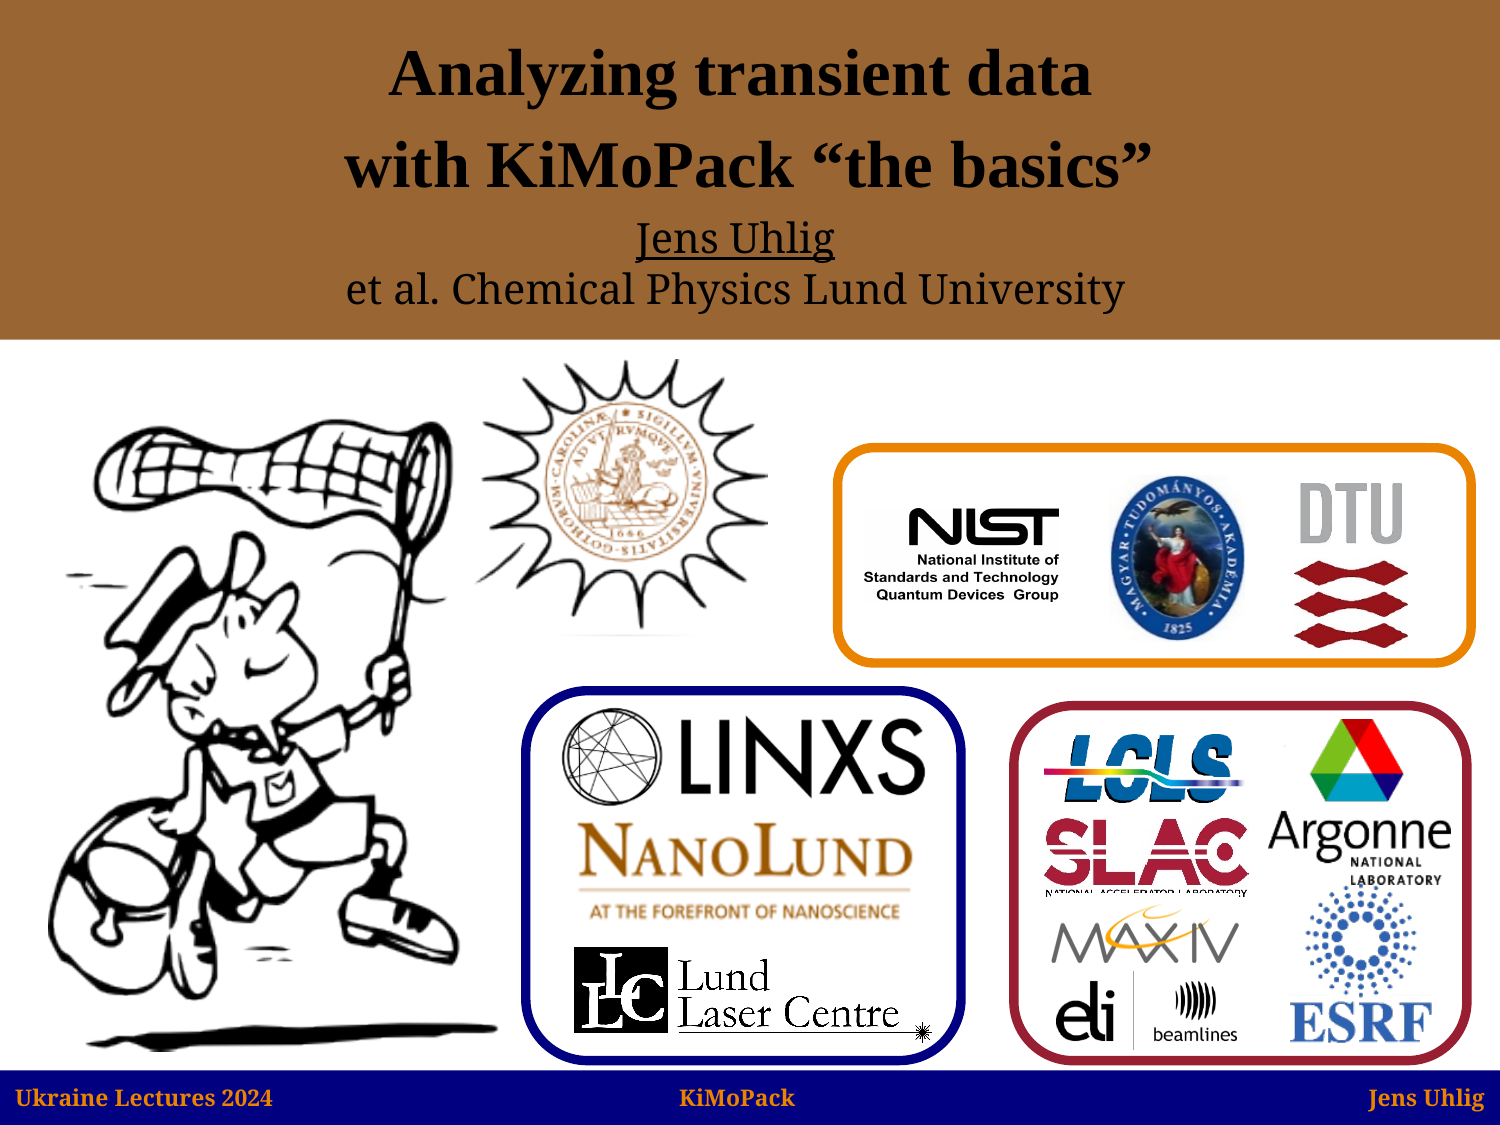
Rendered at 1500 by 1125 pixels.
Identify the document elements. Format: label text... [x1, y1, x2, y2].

title Analyzing transient data with KiMoPack “the basics” [0, 0, 1500, 156]
picture [48, 359, 769, 1053]
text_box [837, 447, 1472, 664]
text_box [525, 690, 962, 1061]
text_box Jens Uhlig et al. Chemical Physics Lund University [0, 204, 1486, 275]
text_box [1013, 705, 1468, 1061]
